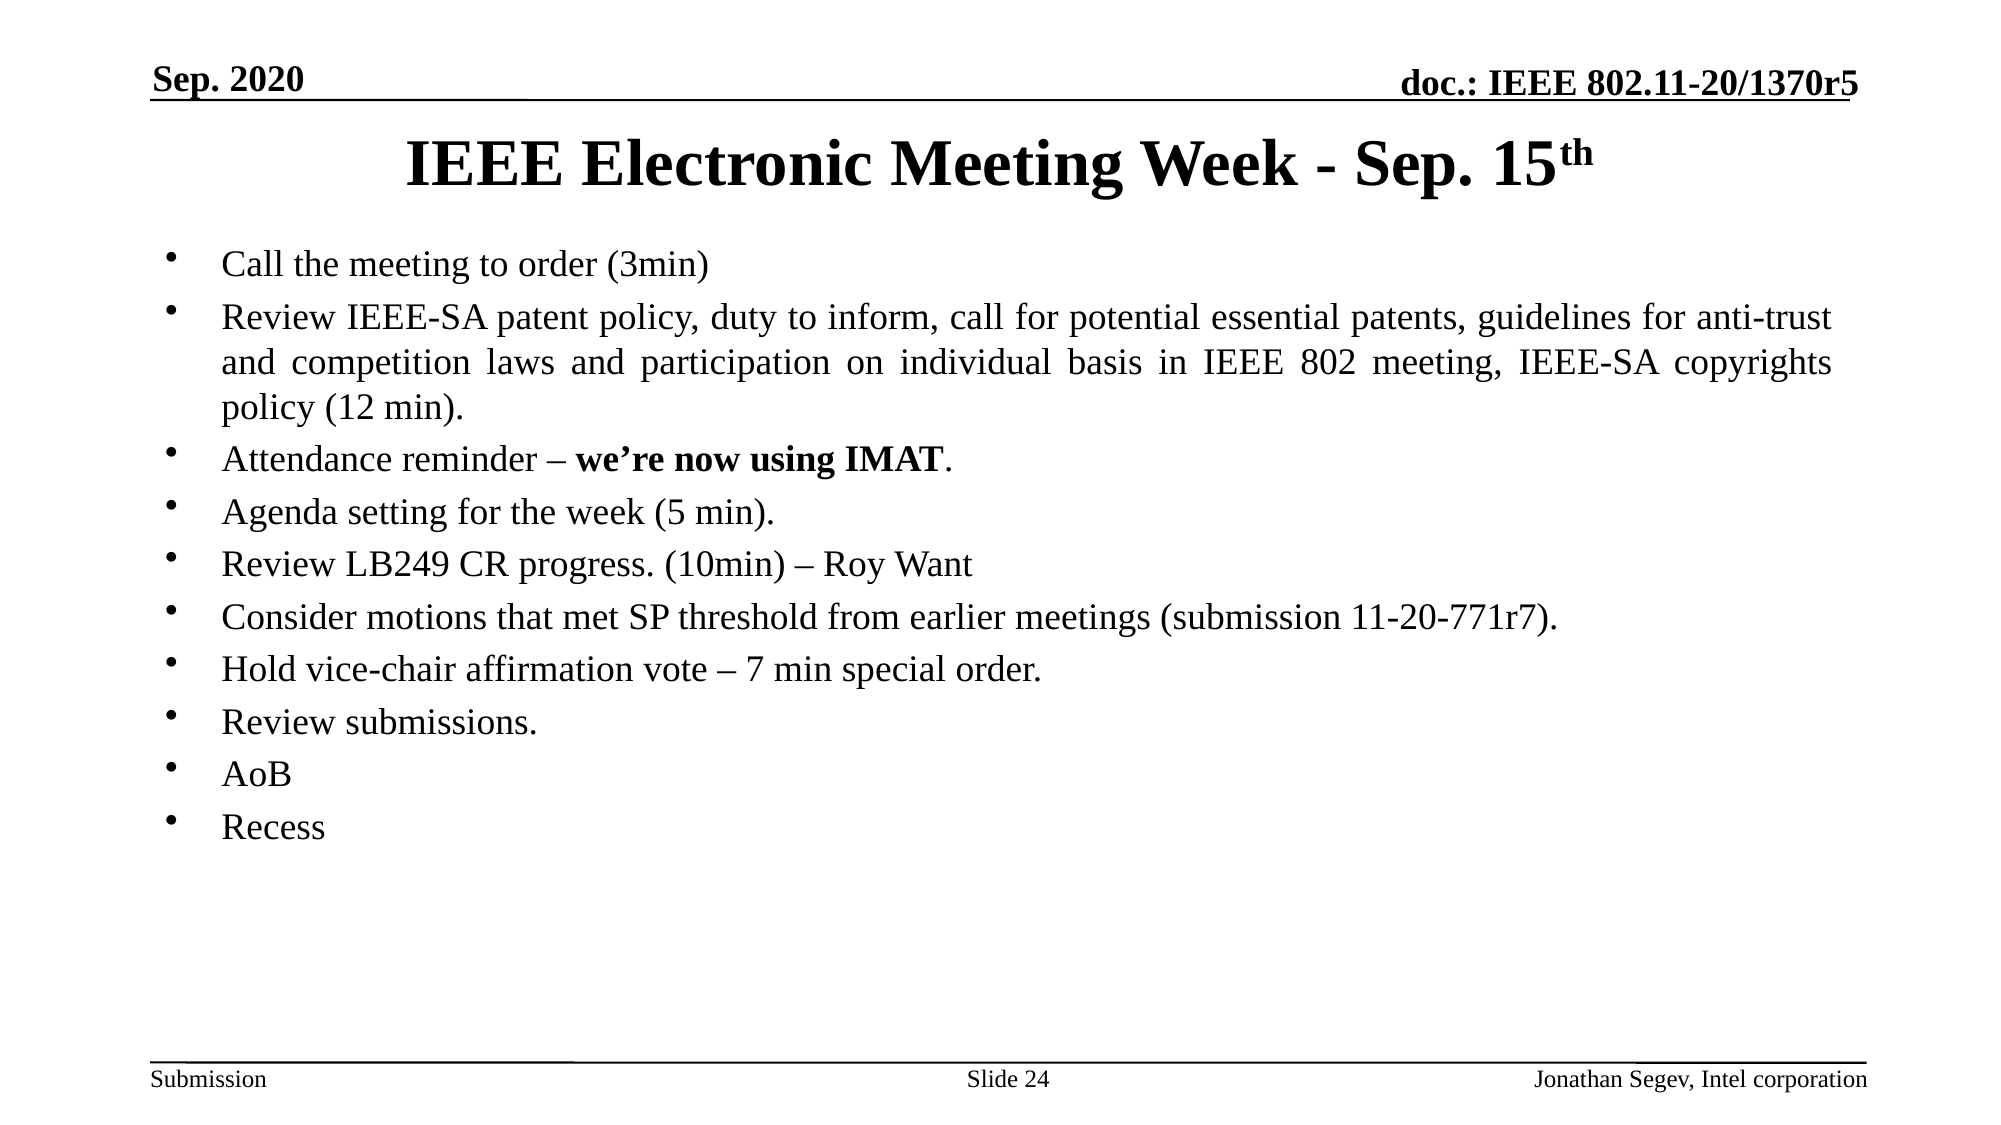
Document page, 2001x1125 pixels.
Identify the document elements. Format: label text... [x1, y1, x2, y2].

slide_number Slide 24 [950, 1061, 1067, 1123]
footer Jonathan Segev, Intel corporation [1171, 1061, 1869, 1093]
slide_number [152, 54, 563, 100]
title IEEE Electronic Meeting Week - Sep. 15th [149, 112, 1850, 205]
list Call the meeting to order (3min) Review IEEE-SA patent policy, duty to inform, call for potential essential patents, guidelines for anti-trust and competition laws and participation on individual basis in IEEE 802 meeting, IEEE-SA copyrights policy (12 min). Attendance reminder – we’re now using IMAT. Agenda setting for the week (5 min). Review LB249 CR progress. (10min) – Roy Want Consider motions that met SP threshold from earlier meetings (submission 11-20-771r7). Hold vice-chair affirmation vote – 7 min special order. Review submissions. AoB Recess [149, 231, 1850, 1000]
